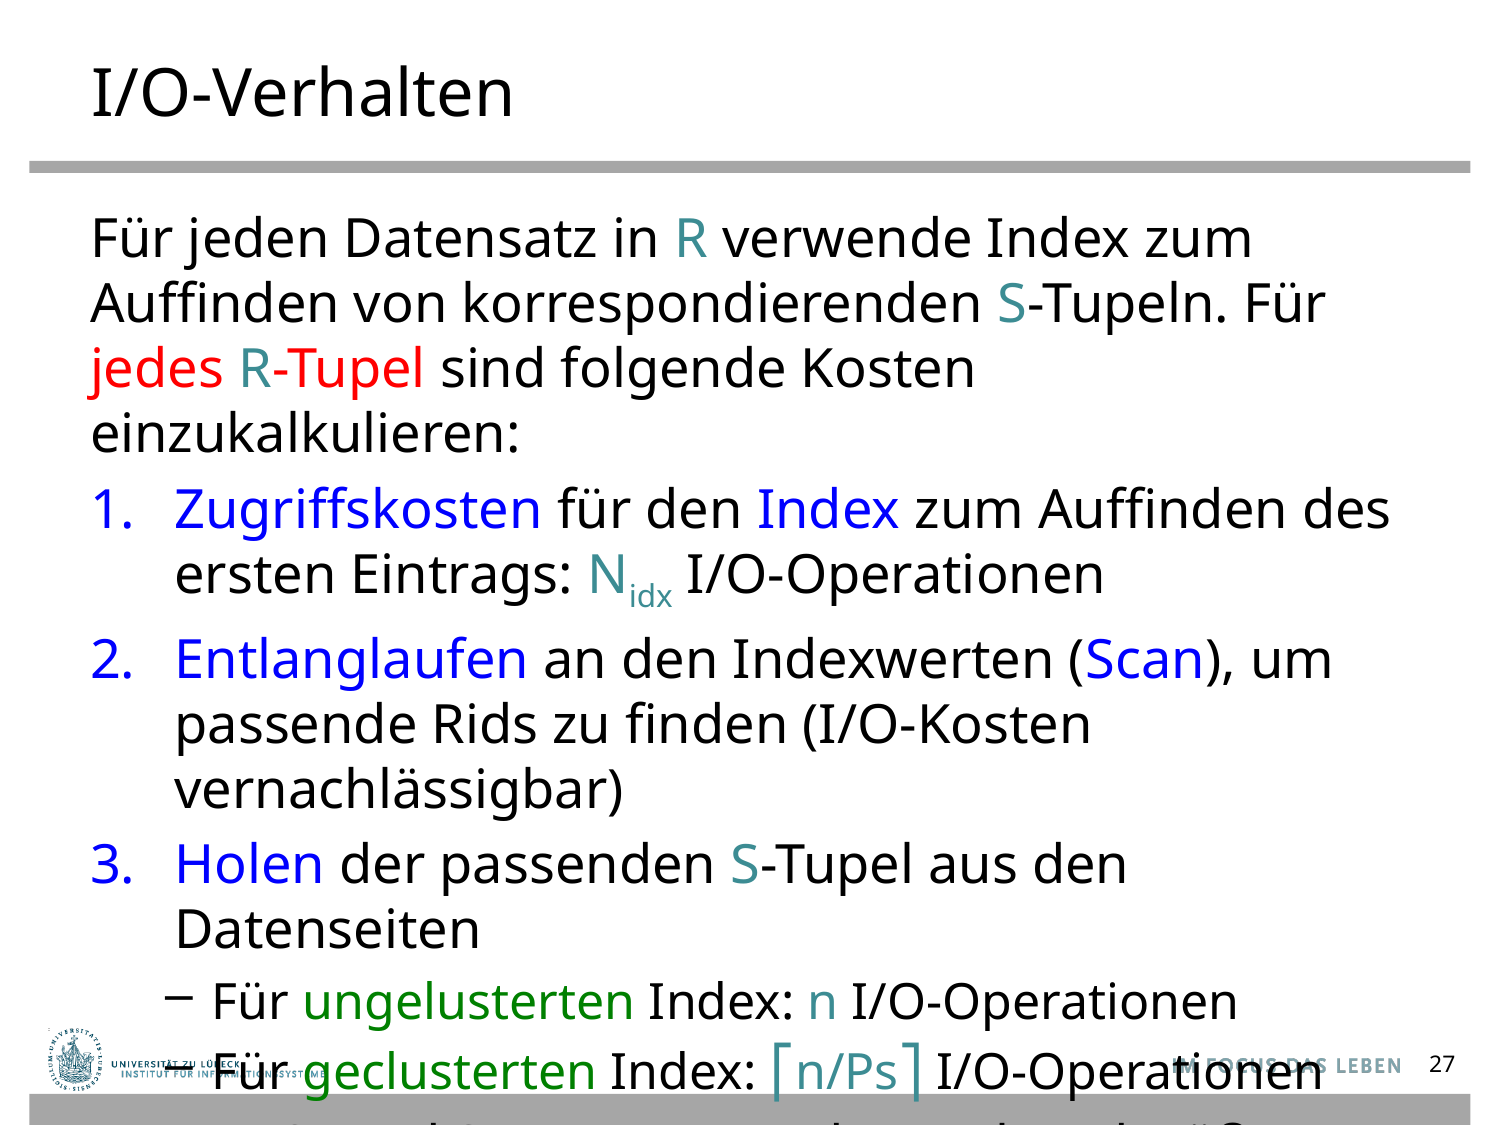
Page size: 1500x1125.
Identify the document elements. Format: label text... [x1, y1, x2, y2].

title I/O-Verhalten [76, 42, 1427, 126]
list Für jeden Datensatz in R verwende Index zum Auffinden von korrespondierenden S-Tupeln. Für jedes R-Tupel sind folgende Kosten einzukalkulieren: Zugriffskosten für den Index zum Auffinden des ersten Eintrags: Nidx I/O-Operationen Entlanglaufen an den Indexwerten (Scan), um passende Rids zu finden (I/O-Kosten vernachlässigbar) Holen der passenden S-Tupel aus den Datenseiten Für ungelusterten Index: n I/O-Operationen Für geclusterten Index: ⎡n/Ps⎤ I/O-Operationen Wegen 2. und 3. Kosten von der Verbundgröße abhängig [75, 196, 1425, 1012]
slide_number 27 [1305, 1050, 1471, 1083]
picture [1173, 1058, 1305, 1073]
